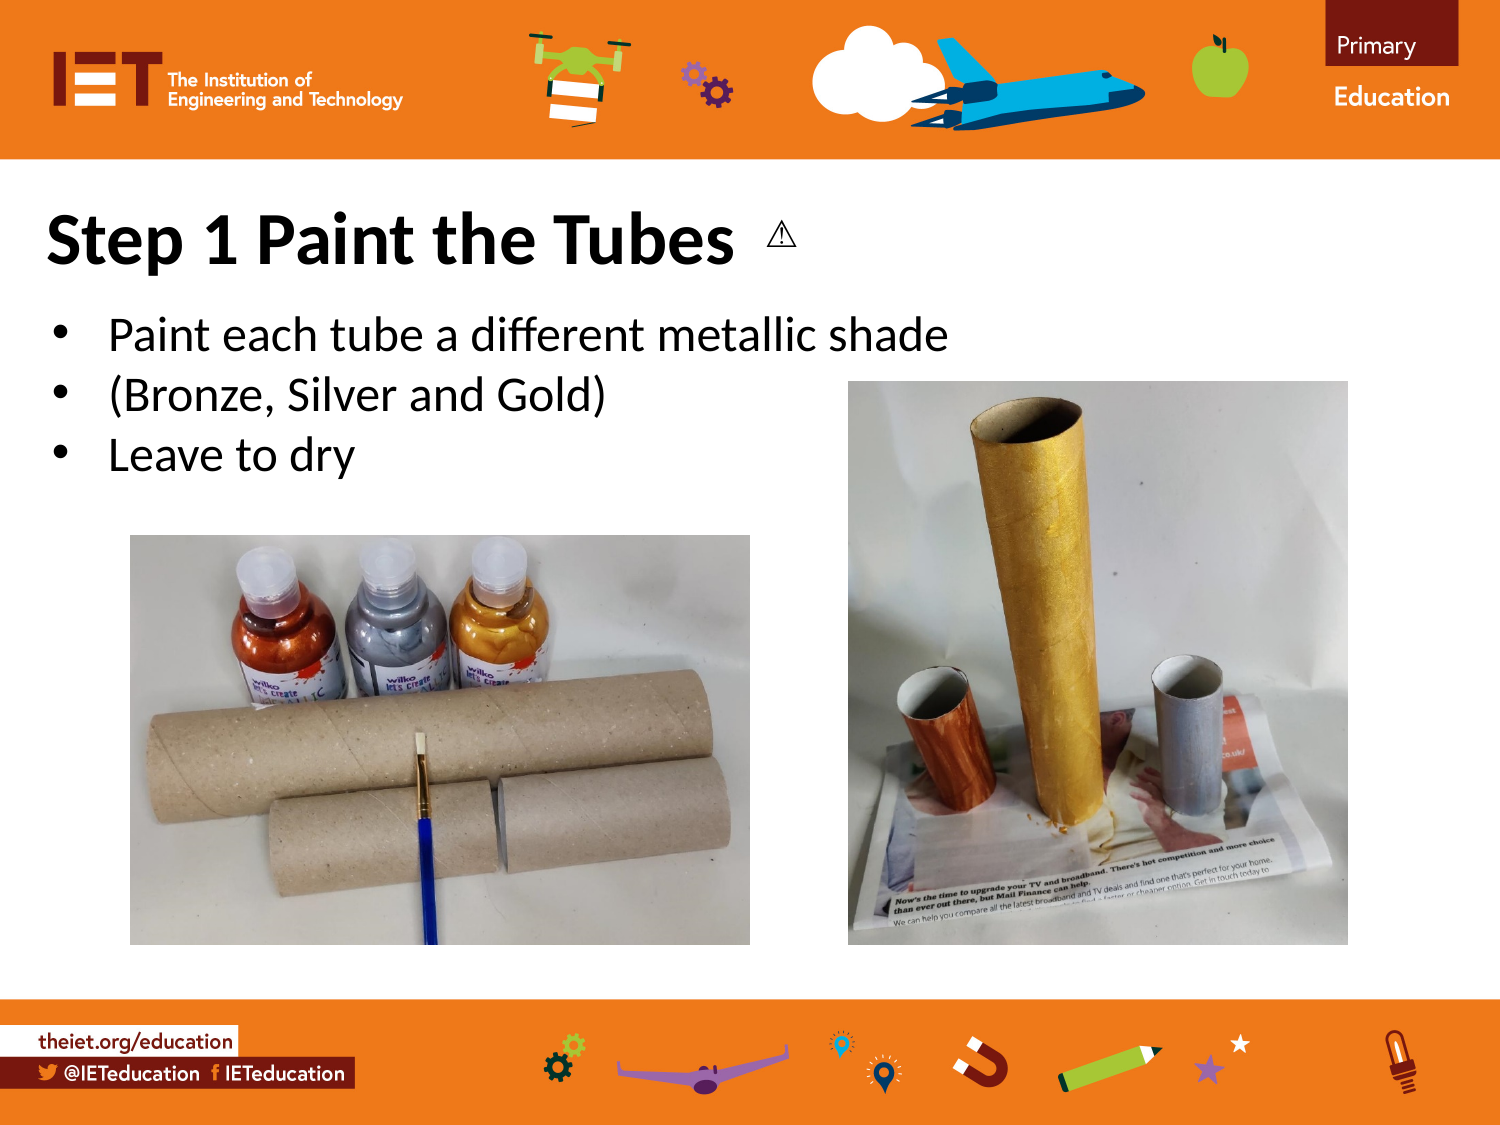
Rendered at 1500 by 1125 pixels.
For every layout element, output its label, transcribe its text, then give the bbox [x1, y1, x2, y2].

picture [0, 0, 1500, 1125]
text_box Step 1 Paint the Tubes [31, 180, 1187, 300]
text_box Paint each tube a different metallic shade (Bronze, Silver and Gold) Leave to dry [37, 293, 1193, 534]
text_box ⚠ [749, 202, 851, 263]
